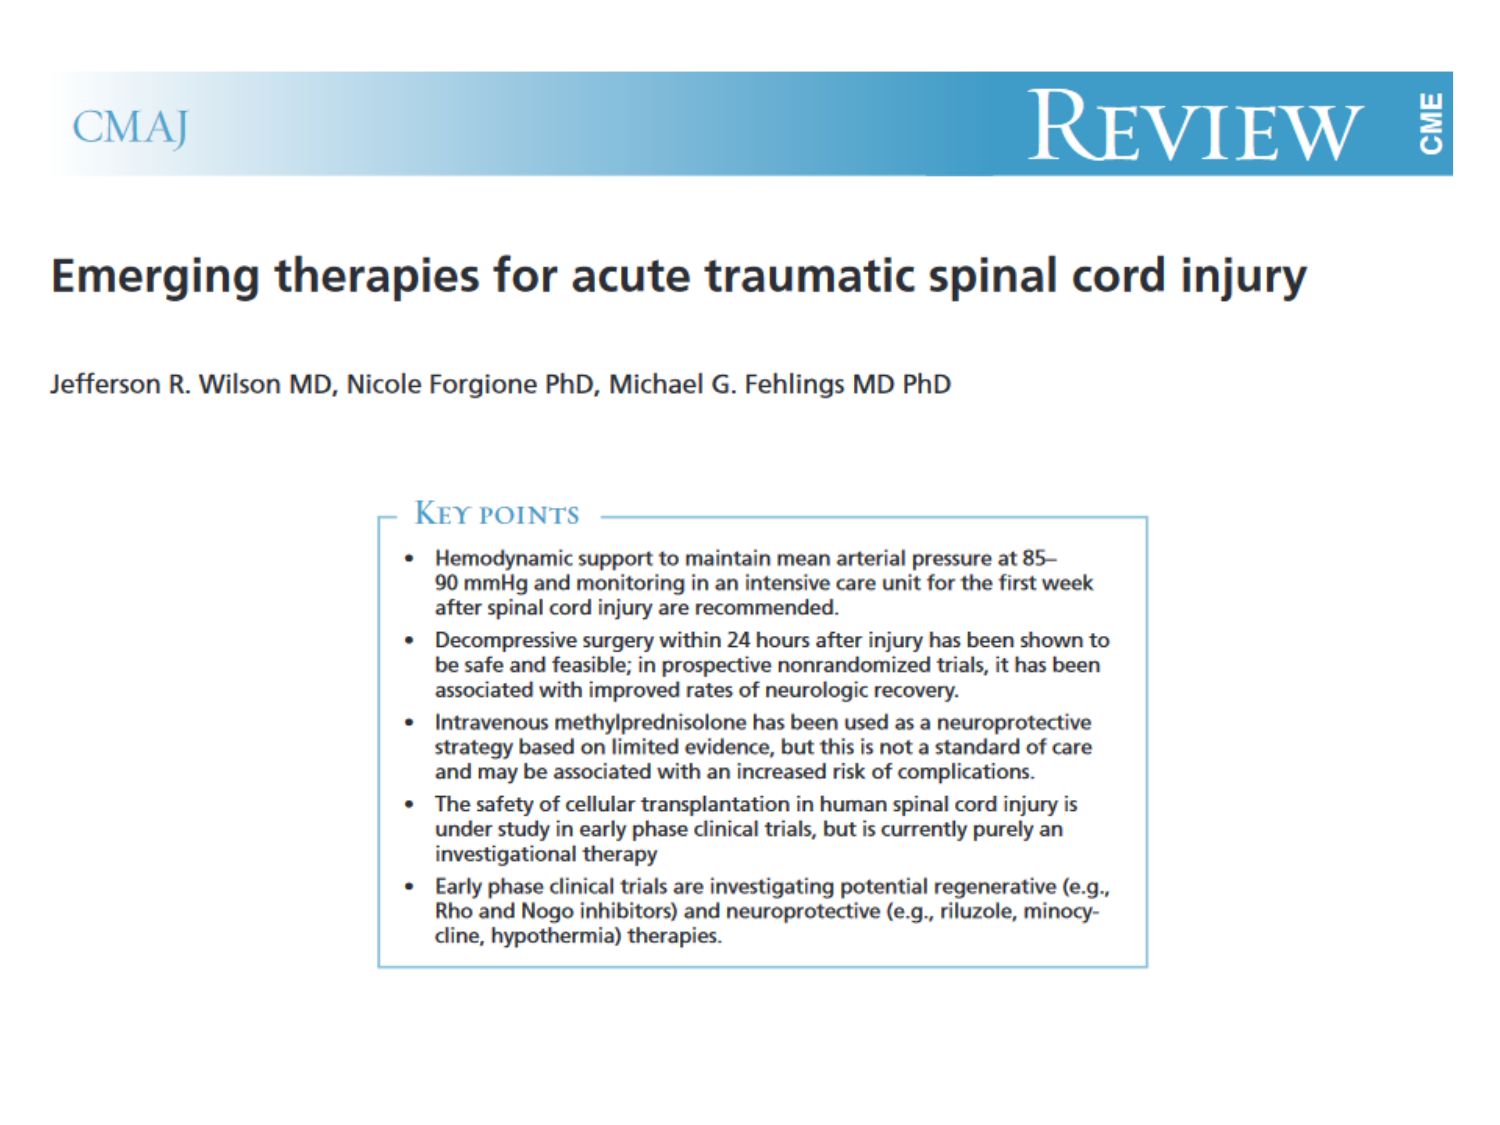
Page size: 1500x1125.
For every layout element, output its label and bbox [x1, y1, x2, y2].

picture [362, 491, 1161, 985]
picture [0, 70, 1454, 423]
